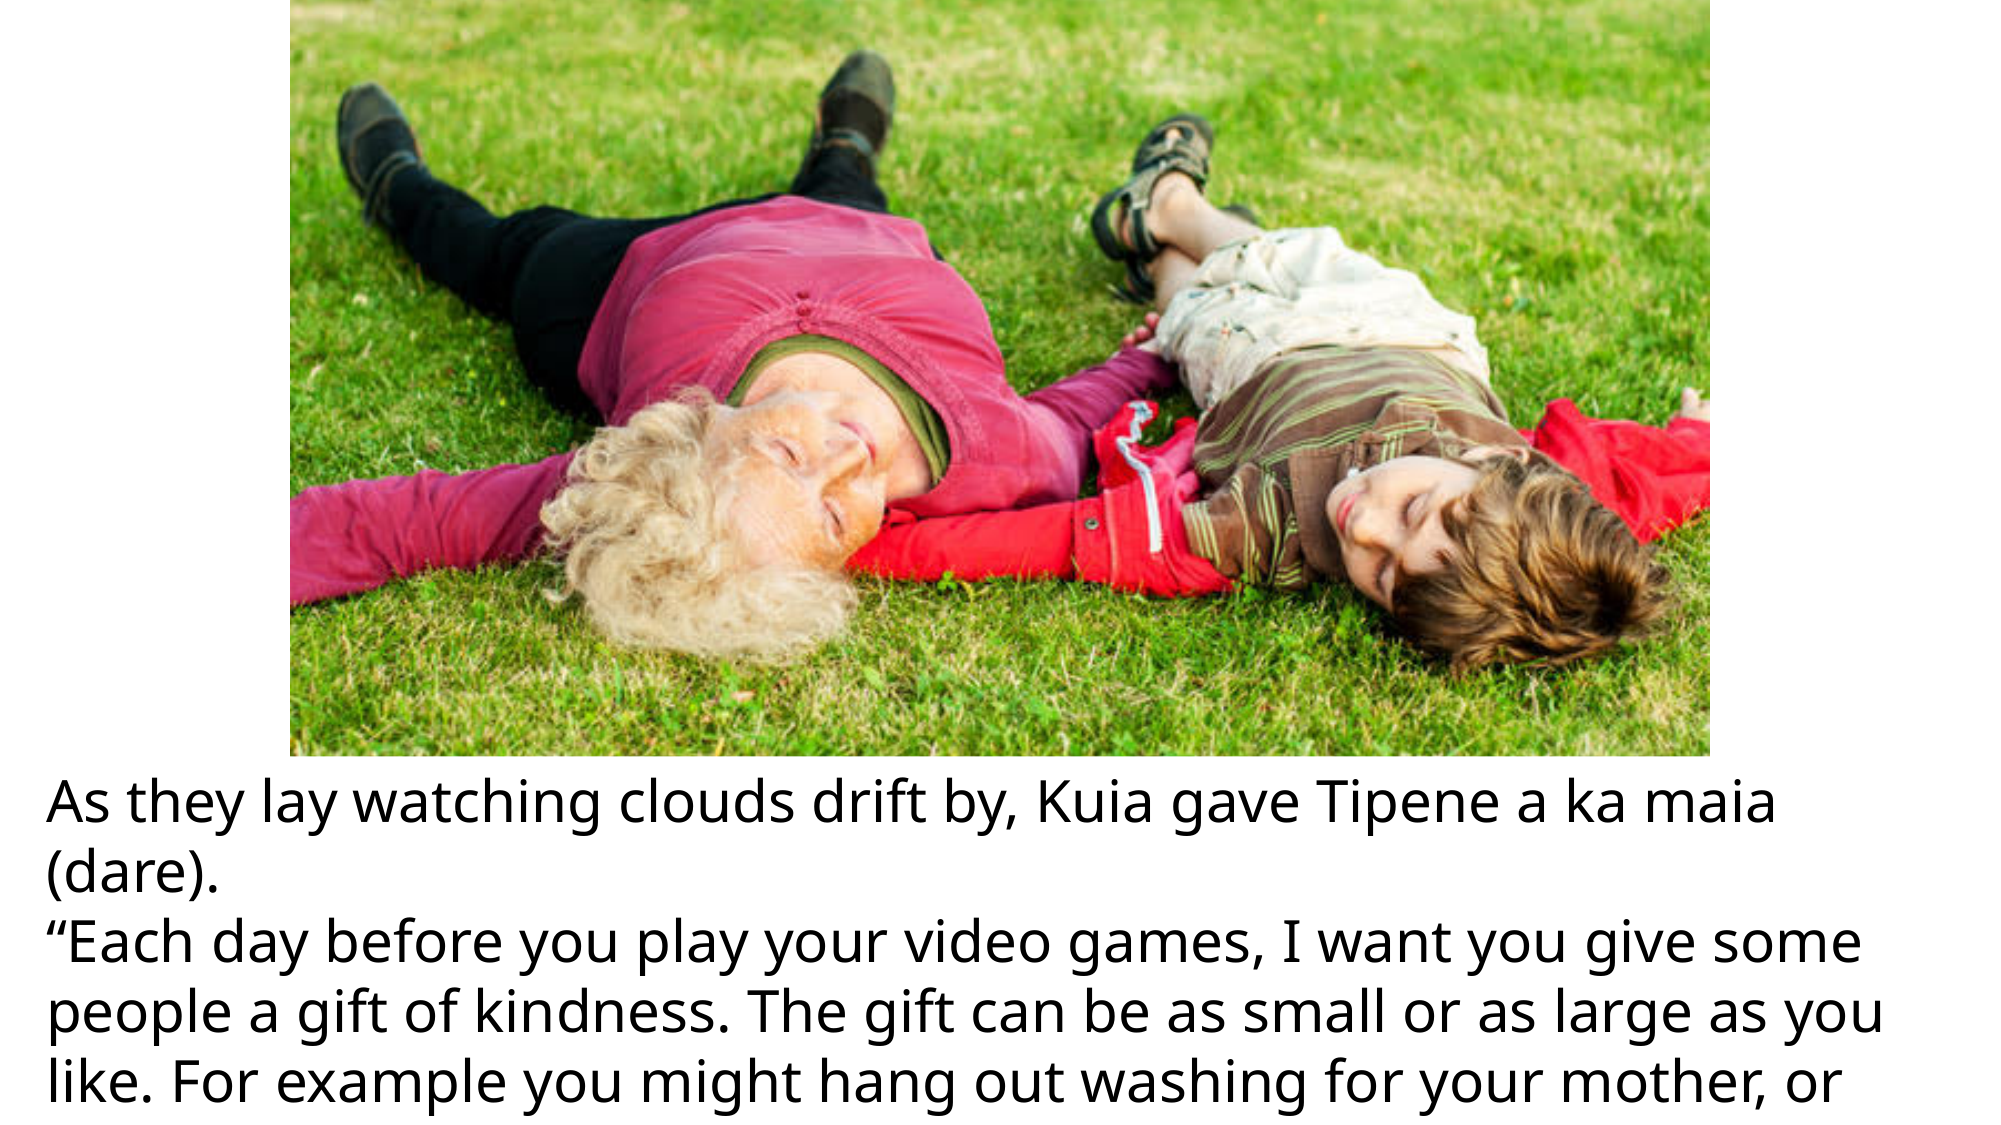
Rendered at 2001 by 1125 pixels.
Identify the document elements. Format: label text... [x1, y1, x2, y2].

picture [290, 0, 1710, 814]
text_box As they lay watching clouds drift by, Kuia gave Tipene a ka maia (dare). “Each day before you play your video games, I want you give some people a gift of kindness. The gift can be as small or as large as you like. For example you might hang out washing for your mother, or give a friend your extra sandwich.” [31, 756, 1969, 1125]
